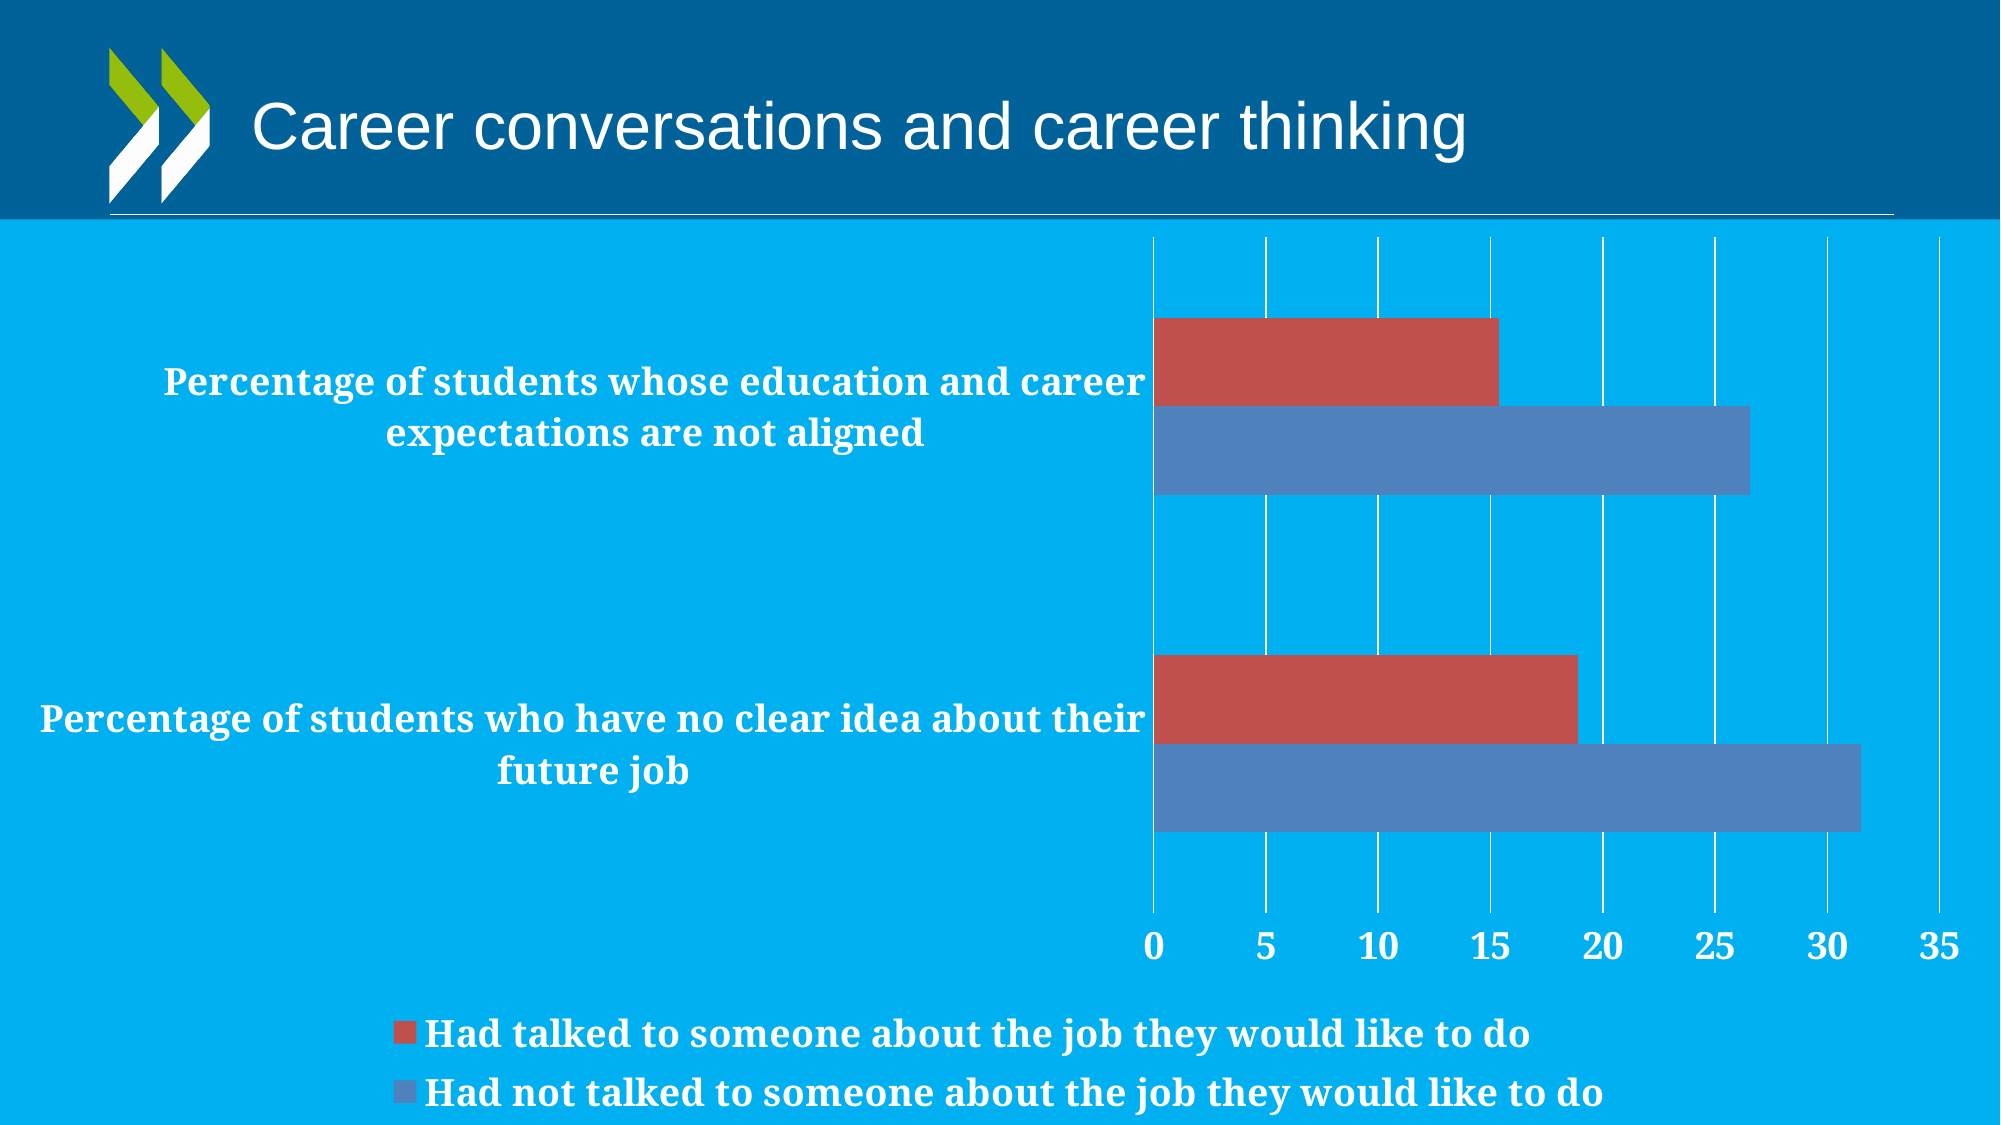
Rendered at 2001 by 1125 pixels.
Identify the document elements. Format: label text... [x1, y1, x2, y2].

title Career conversations and career thinking [236, 38, 1859, 207]
chart [0, 219, 2000, 1125]
